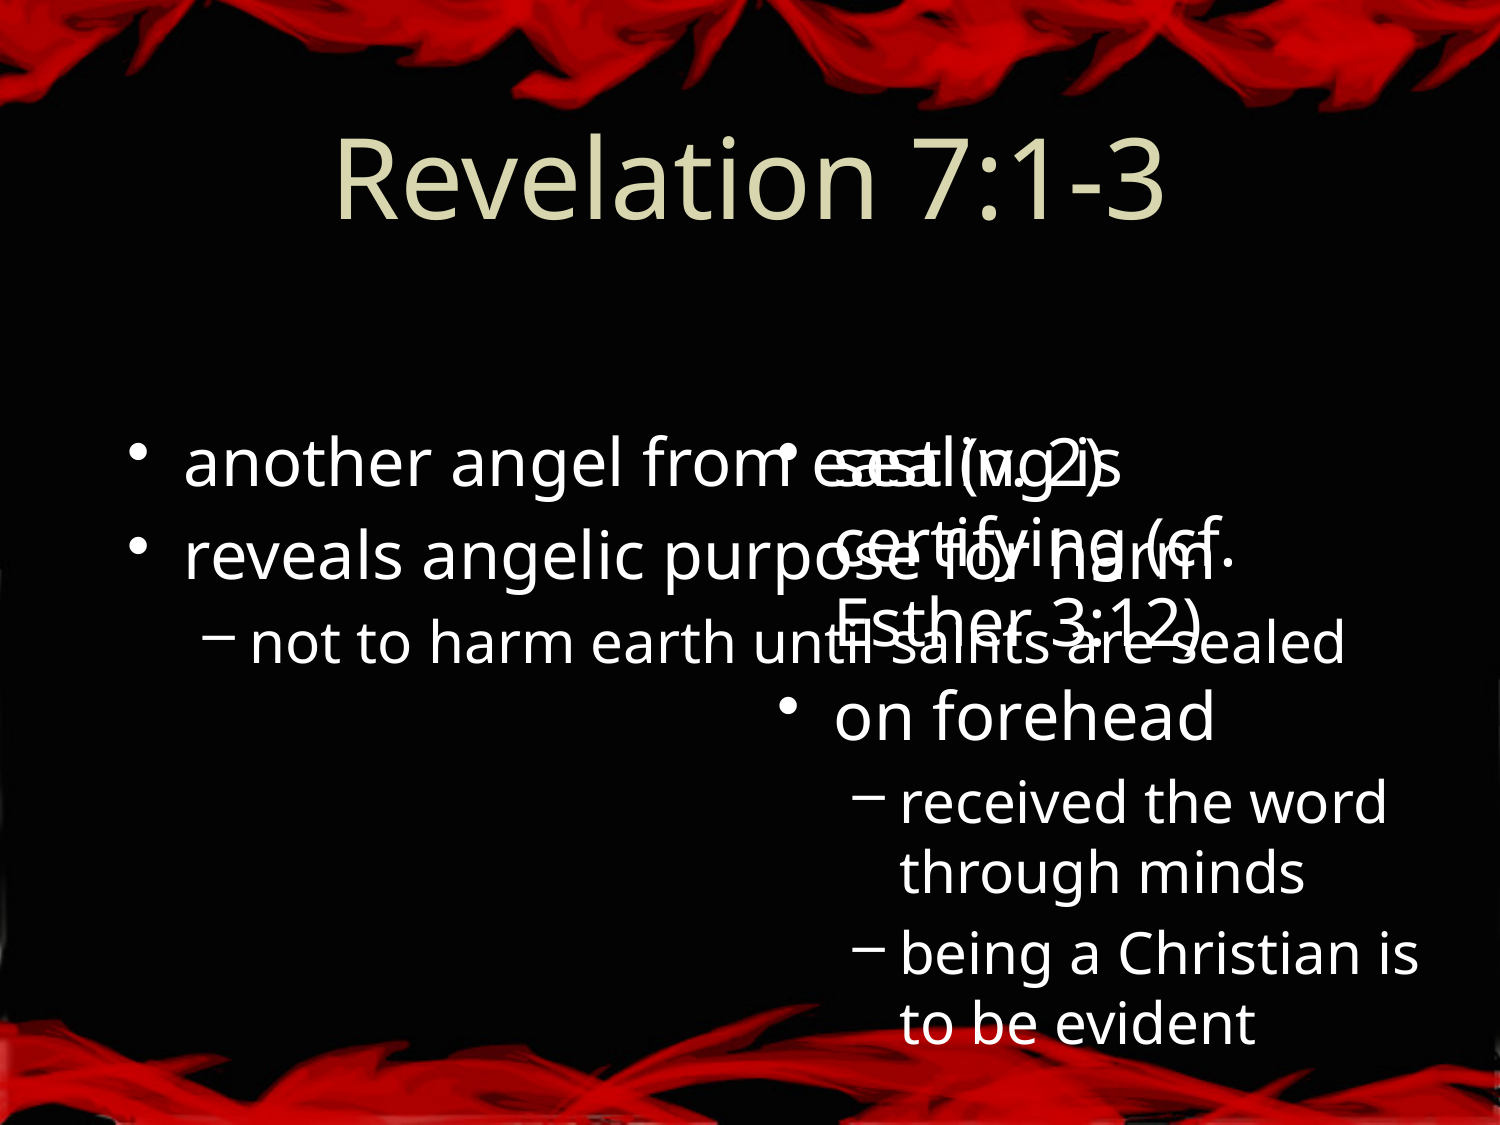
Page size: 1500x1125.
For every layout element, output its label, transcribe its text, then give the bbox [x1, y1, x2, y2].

picture [0, 0, 1500, 1125]
list sealing is certifying (cf. Esther 3:12) on forehead received the word through minds being a Christian is to be evident [762, 412, 1438, 1000]
list another angel from east (v. 2) reveals angelic purpose for harm not to harm earth until saints are sealed [112, 412, 762, 1000]
title Revelation 7:1-3 [112, 87, 1388, 263]
